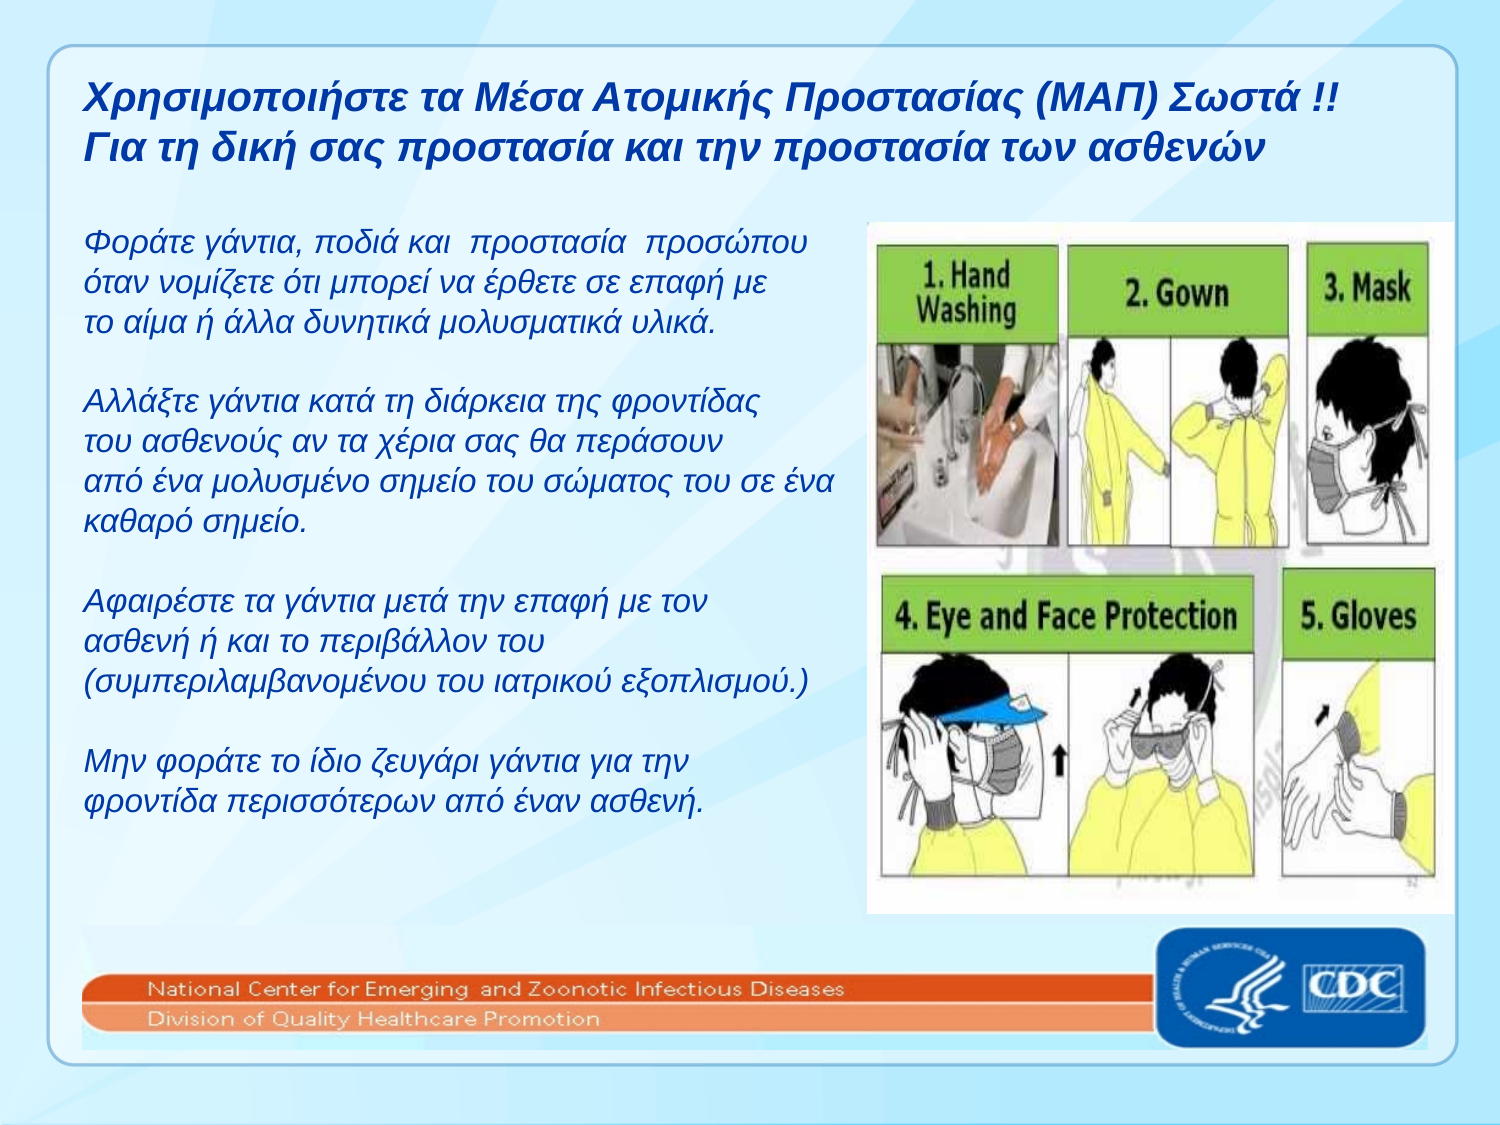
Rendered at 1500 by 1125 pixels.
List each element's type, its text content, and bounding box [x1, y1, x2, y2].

title Χρησιμοποιήστε τα Μέσα Ατομικής Προστασίας (ΜΑΠ) Σωστά !! Για τη δική σας προστασία και την προστασία των ασθενών Φοράτε γάντια, ποδιά και προστασία προσώπου όταν νομίζετε ότι μπορεί να έρθετε σε επαφή με το αίμα ή άλλα δυνητικά μολυσματικά υλικά. Αλλάξτε γάντια κατά τη διάρκεια της φροντίδας του ασθενούς αν τα χέρια σας θα περάσουν από ένα μολυσμένο σημείο του σώματος του σε ένα καθαρό σημείο. Αφαιρέστε τα γάντια μετά την επαφή με τον ασθενή ή και το περιβάλλον του (συμπεριλαμβανομένου του ιατρικού εξοπλισμού.) Μην φοράτε το ίδιο ζευγάρι γάντια για την φροντίδα περισσότερων από έναν ασθενή. [76, 62, 1427, 930]
picture [0, 0, 1500, 1125]
